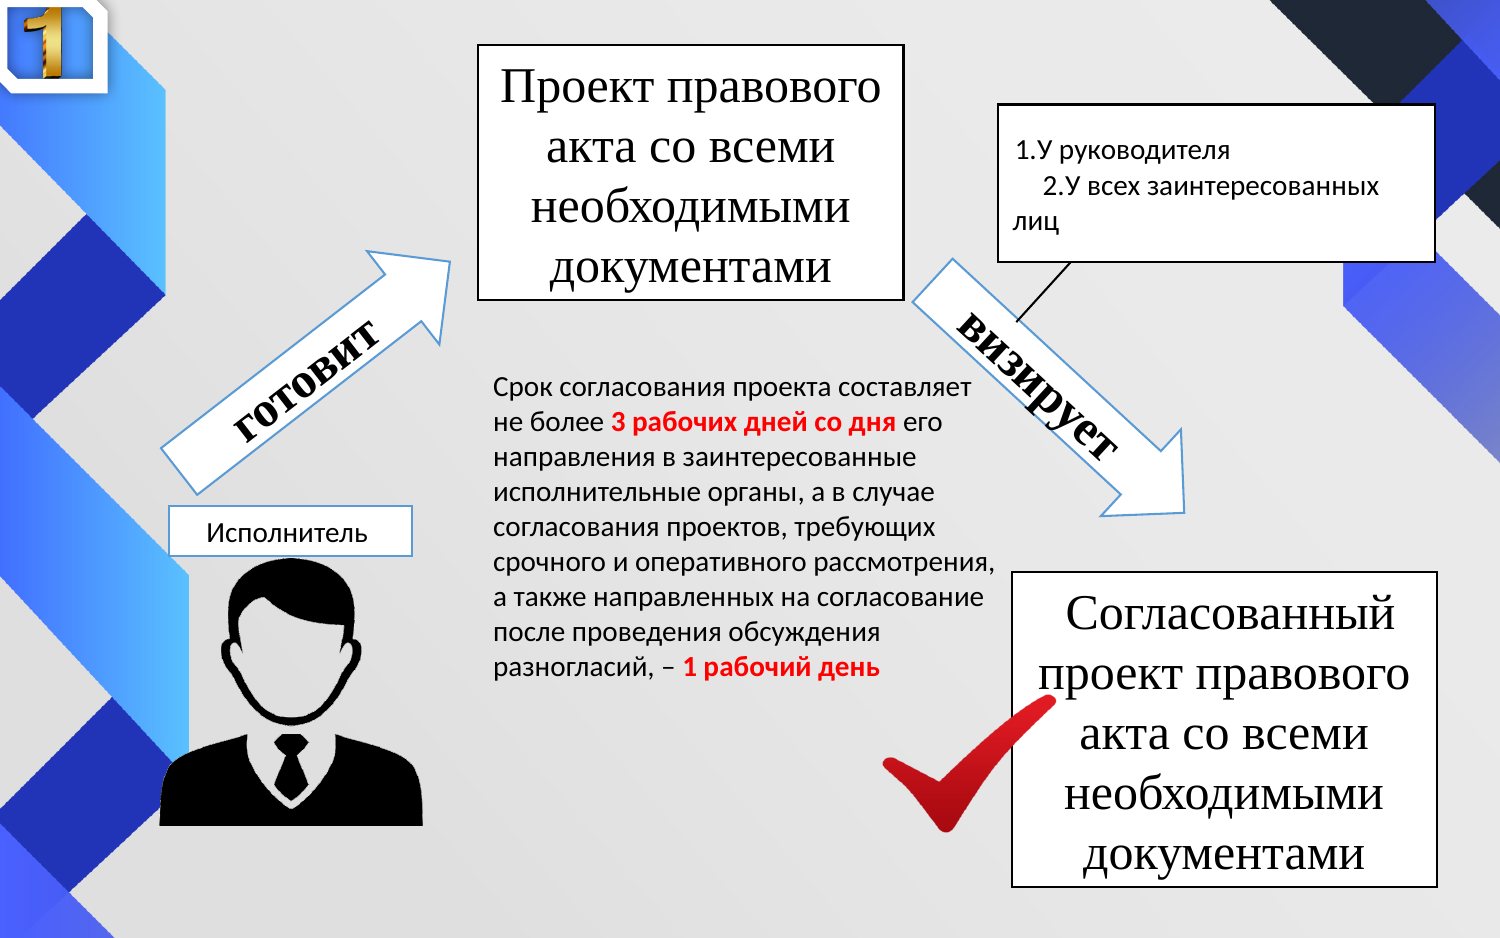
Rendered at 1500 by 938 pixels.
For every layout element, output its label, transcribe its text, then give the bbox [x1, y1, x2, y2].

text_box визирует [911, 257, 1186, 518]
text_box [869, 572, 1437, 891]
text_box Срок согласования проекта составляет не более 3 рабочих дней со дня его направления в заинтересованные исполнительные органы, а в случае согласования проектов, требующих срочного и оперативного рассмотрения, а также направленных на согласование после проведения обсуждения разногласий, – 1 рабочий день [478, 360, 1022, 690]
text_box готовит [159, 249, 452, 497]
text_box У руководителя У всех заинтересованных лиц [997, 103, 1436, 323]
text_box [159, 506, 423, 826]
picture [0, 0, 1500, 938]
text_box Проект правового акта со всеми необходимыми документами [477, 44, 905, 301]
